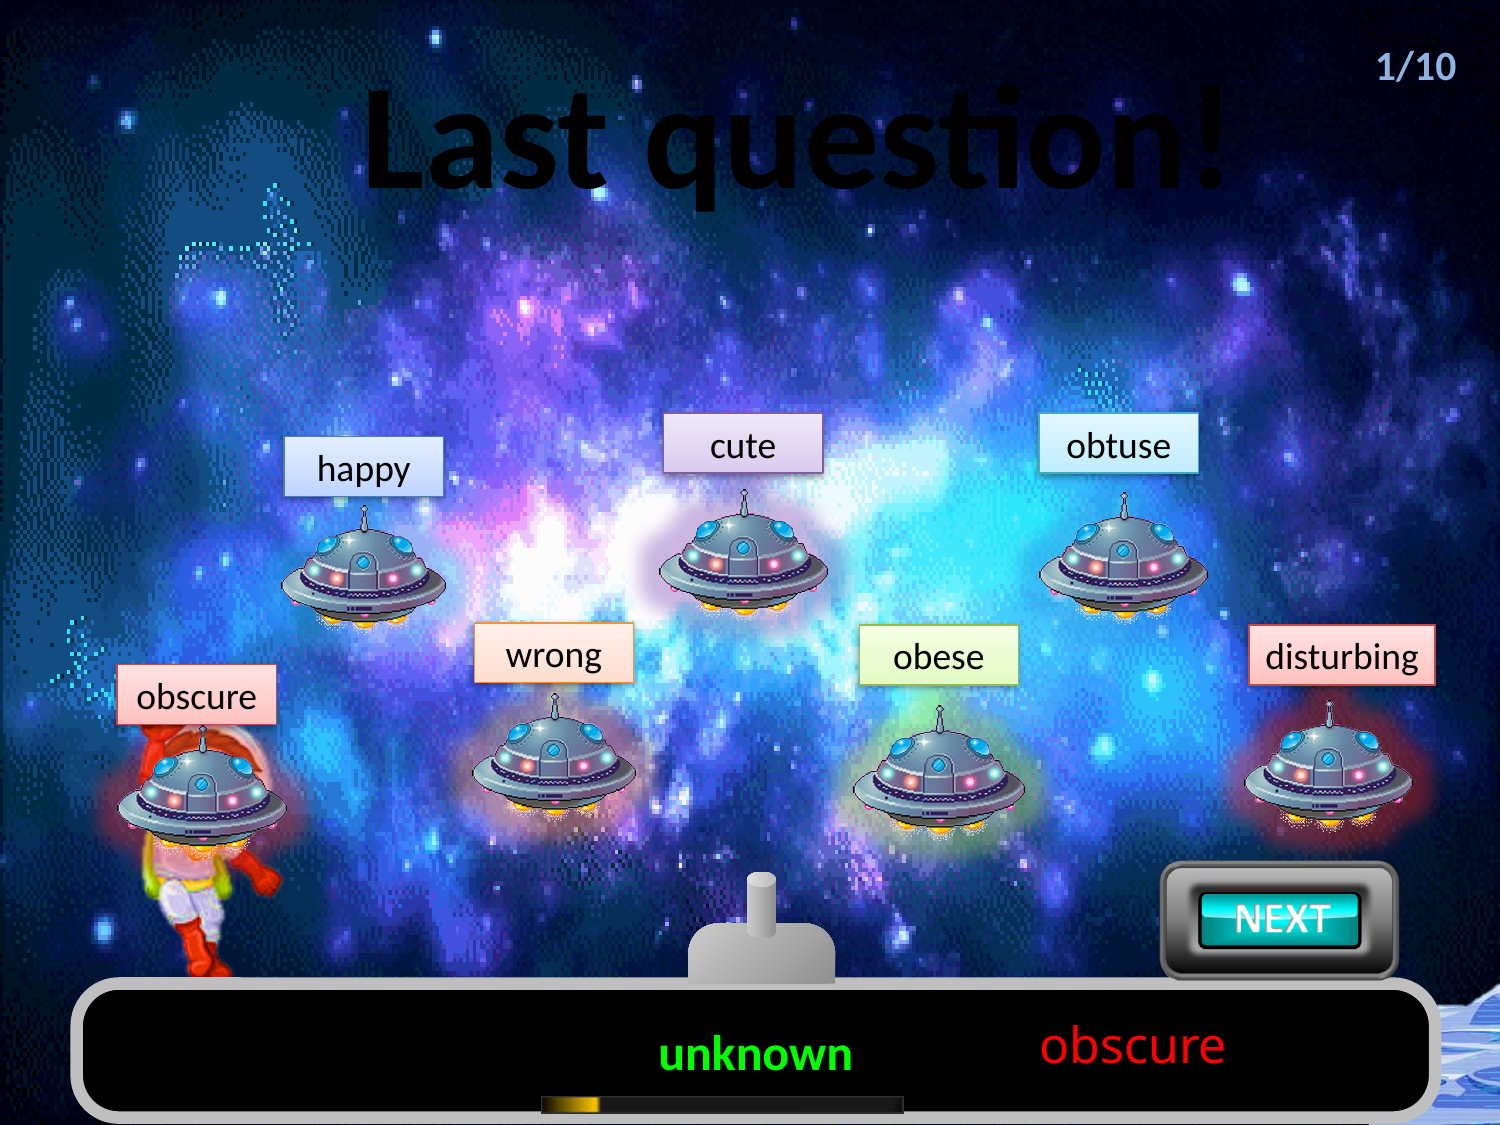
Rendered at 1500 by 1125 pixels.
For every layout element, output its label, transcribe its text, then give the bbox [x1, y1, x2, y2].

text_box 1/10 [1328, 30, 1472, 96]
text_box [1038, 412, 1208, 626]
picture [0, 0, 1500, 1125]
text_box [116, 664, 287, 859]
text_box obscure [1021, 1006, 1245, 1082]
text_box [659, 412, 828, 622]
text_box unknown [74, 981, 1363, 1120]
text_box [853, 624, 1025, 841]
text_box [1244, 624, 1436, 833]
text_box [688, 871, 836, 984]
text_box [281, 436, 447, 635]
text_box Last question! [346, 30, 1251, 226]
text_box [471, 622, 637, 822]
